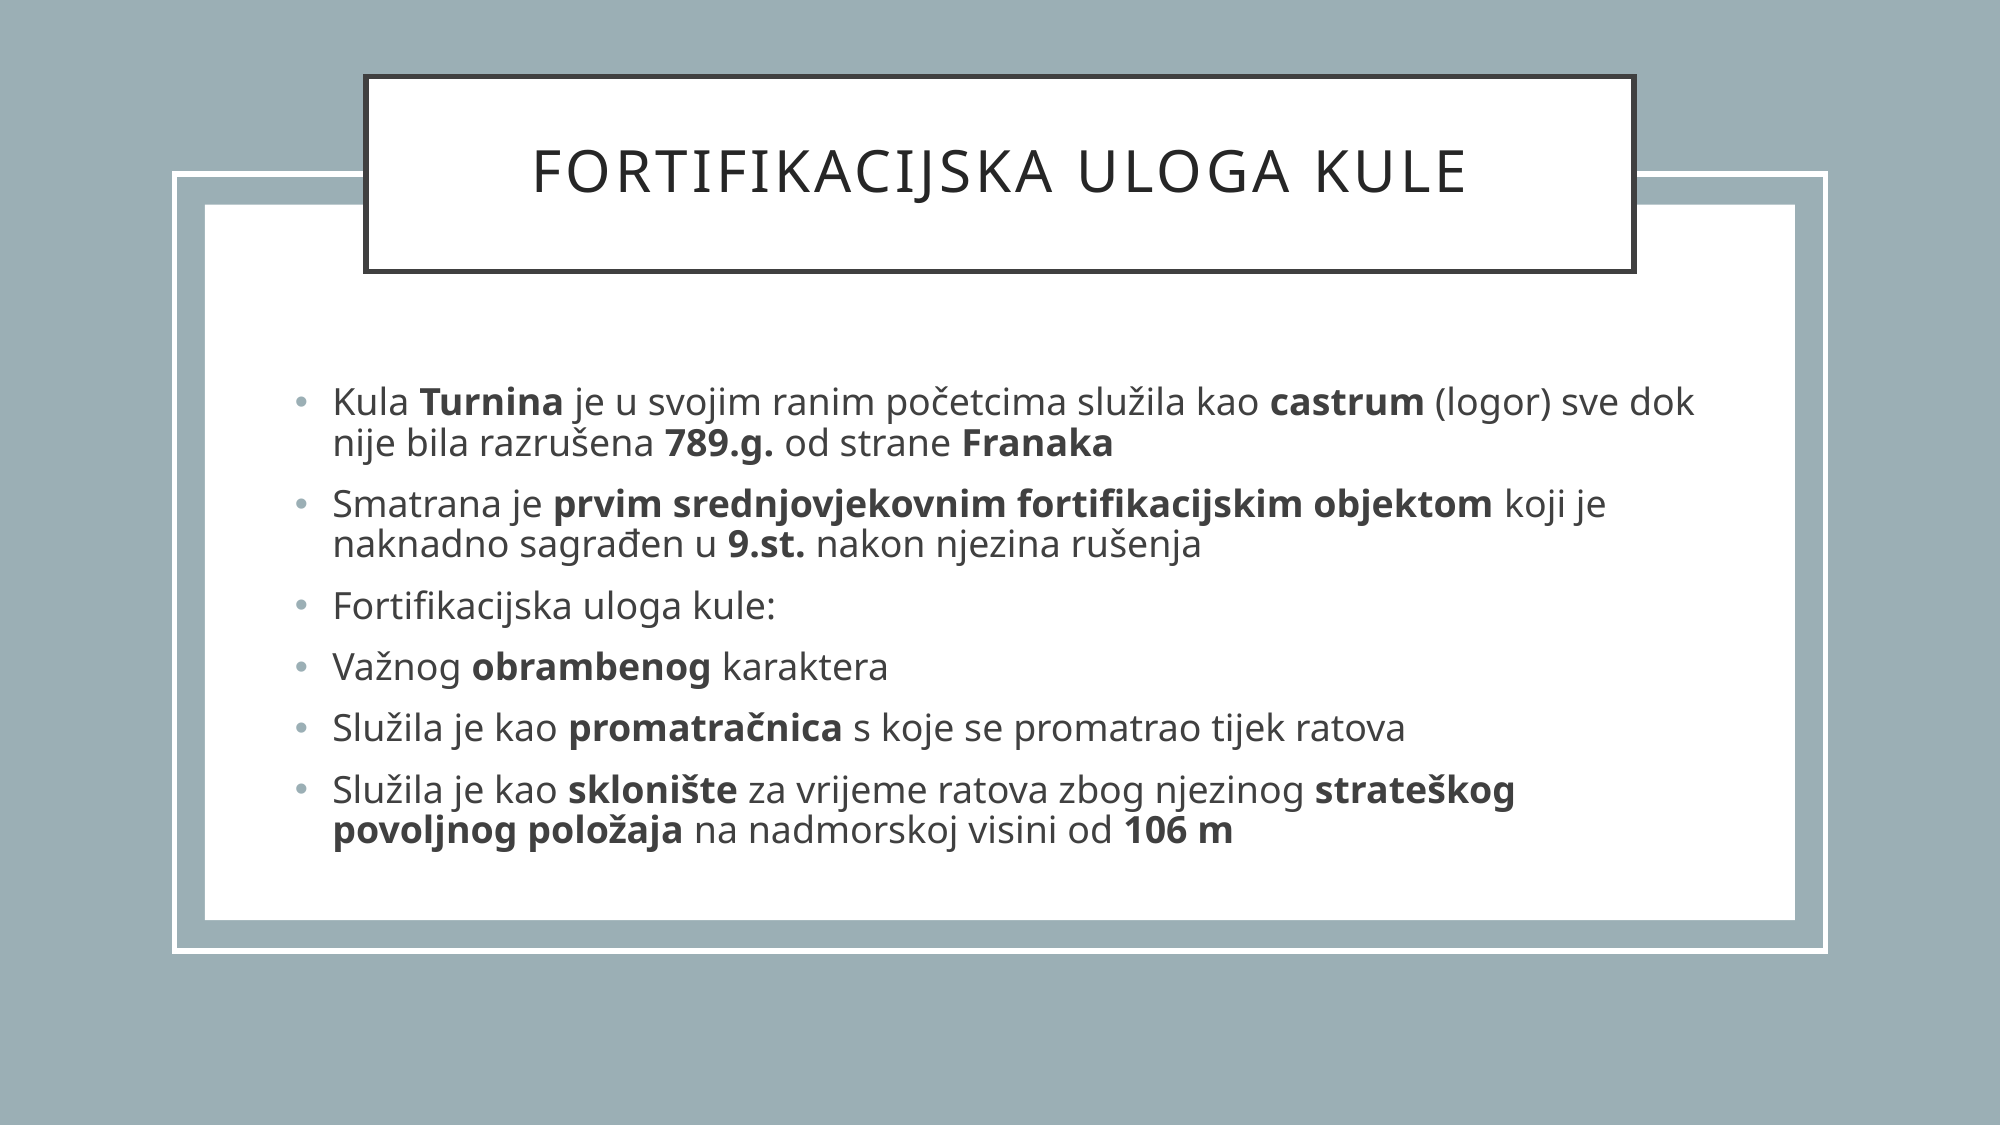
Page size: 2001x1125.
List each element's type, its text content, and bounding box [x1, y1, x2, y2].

title Fortifikacijska uloga kule [363, 74, 1637, 274]
text_box [0, 0, 2000, 1125]
list Kula Turnina je u svojim ranim početcima služila kao castrum (logor) sve dok nije bila razrušena 789.g. od strane Franaka Smatrana je prvim srednjovjekovnim fortifikacijskim objektom koji je naknadno sagrađen u 9.st. nakon njezina rušenja Fortifikacijska uloga kule: Važnog obrambenog karaktera Služila je kao promatračnica s koje se promatrao tijek ratova Služila je kao sklonište za vrijeme ratova zbog njezinog strateškog povoljnog položaja na nadmorskoj visini od 106 m [279, 375, 1721, 849]
text_box [173, 173, 1827, 952]
